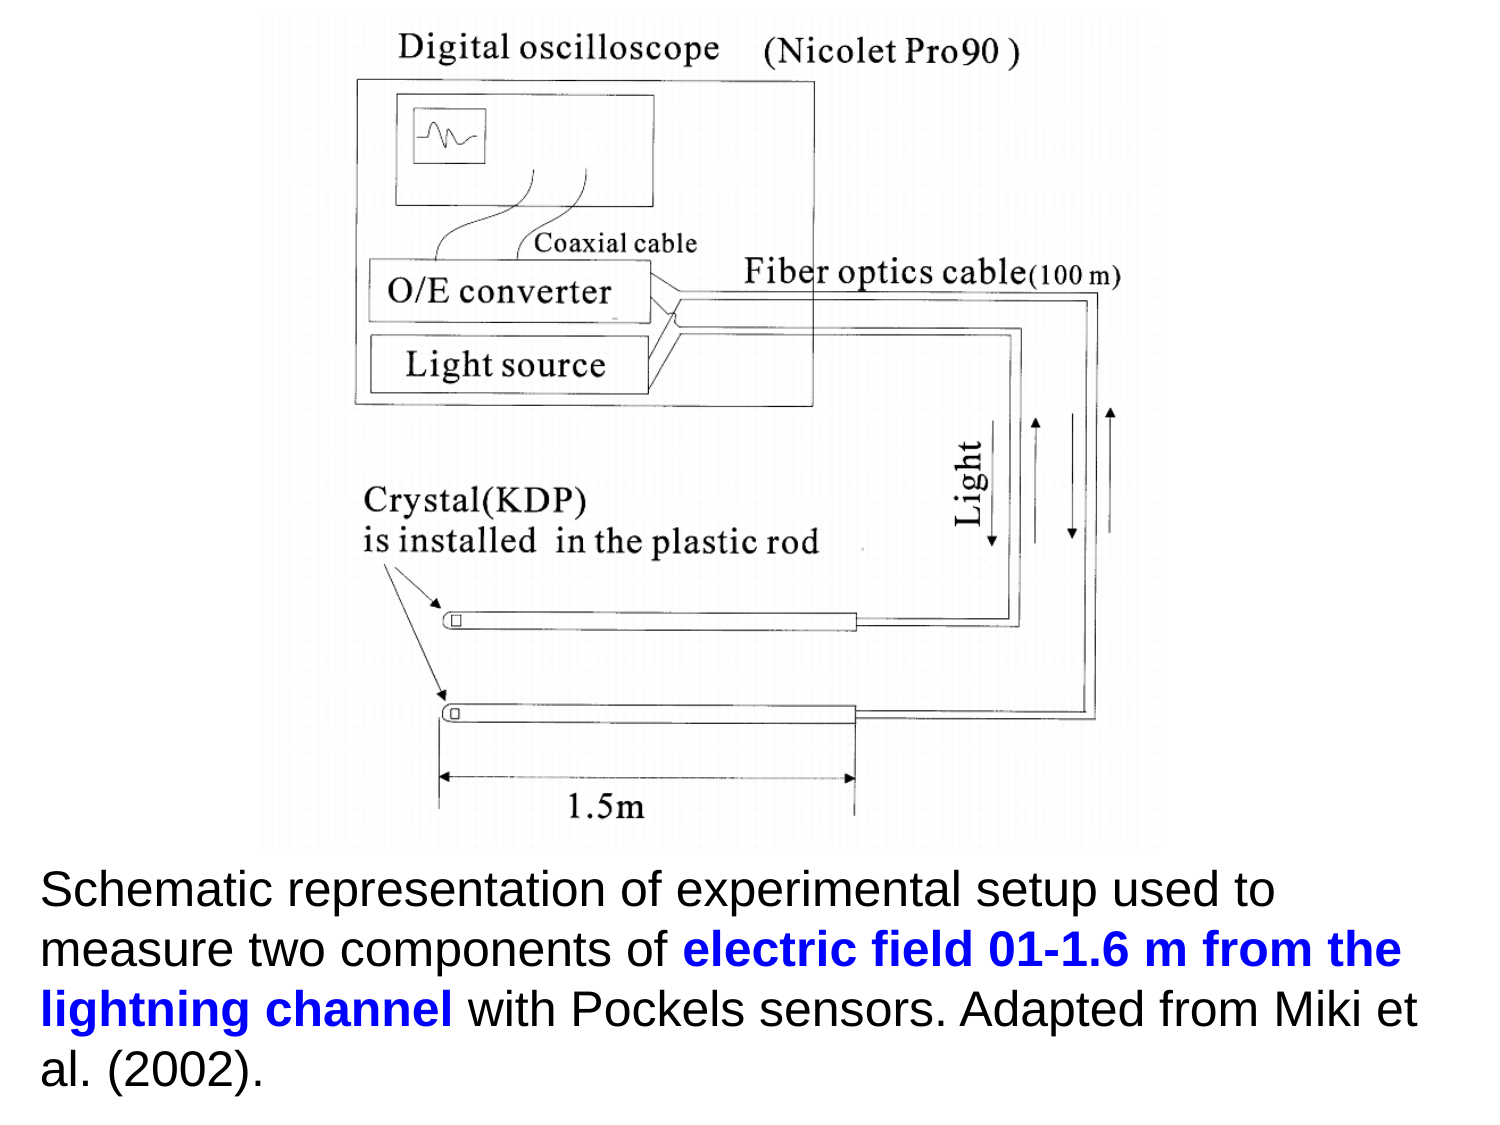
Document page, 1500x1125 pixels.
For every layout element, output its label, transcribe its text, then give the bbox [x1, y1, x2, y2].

text_box Schematic representation of experimental setup used to measure two components of electric field 01-1.6 m from the lightning channel with Pockels sensors. Adapted from Miki et al. (2002). [24, 848, 1475, 1104]
picture [259, 12, 1163, 851]
